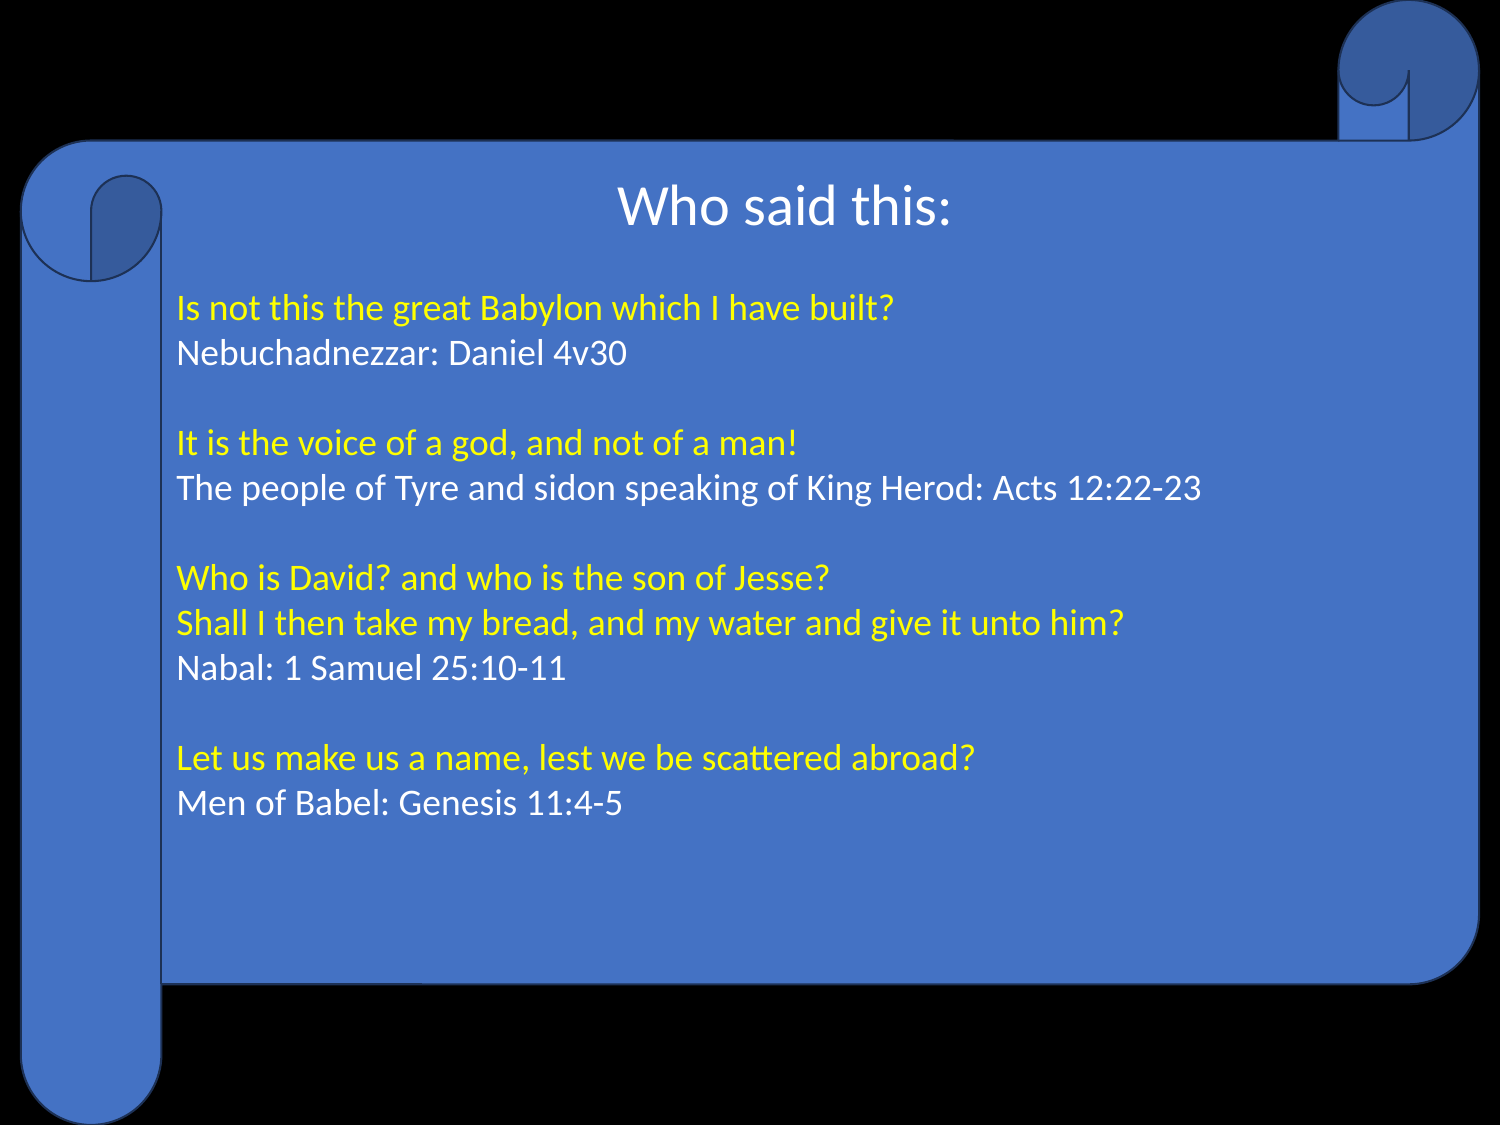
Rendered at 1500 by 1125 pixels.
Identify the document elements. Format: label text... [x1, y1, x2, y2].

text_box Who said this: Is not this the great Babylon which I have built? Nebuchadnezzar: Daniel 4v30 It is the voice of a god, and not of a man! The people of Tyre and sidon speaking of King Herod: Acts 12:22-23 Who is David? and who is the son of Jesse? Shall I then take my bread, and my water and give it unto him? Nabal: 1 Samuel 25:10-11 Let us make us a name, lest we be scattered abroad? Men of Babel: Genesis 11:4-5 [19, 0, 1481, 1125]
